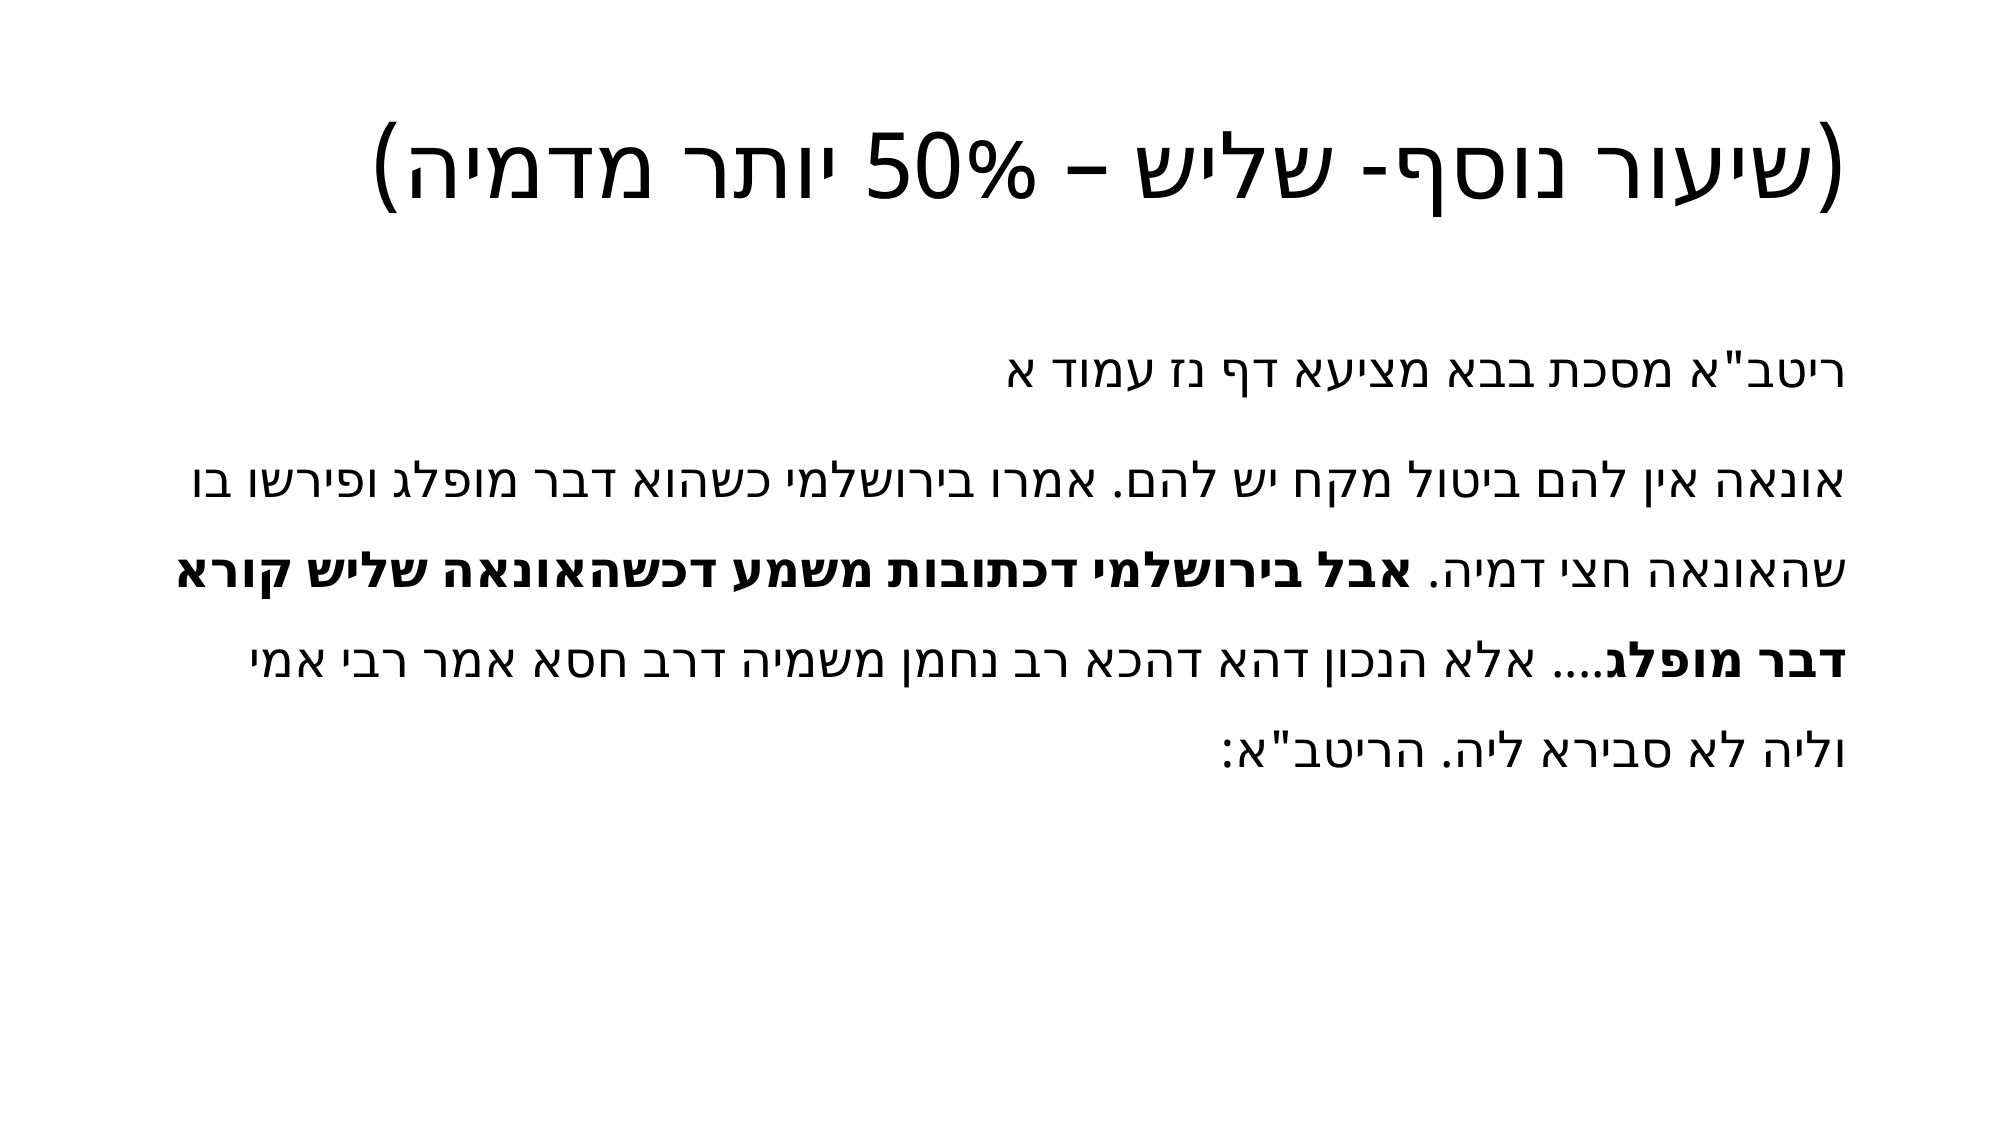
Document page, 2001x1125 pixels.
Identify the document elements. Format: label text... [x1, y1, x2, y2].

list ריטב"א מסכת בבא מציעא דף נז עמוד א אונאה אין להם ביטול מקח יש להם. אמרו בירושלמי כשהוא דבר מופלג ופירשו בו שהאונאה חצי דמיה. אבל בירושלמי דכתובות משמע דכשהאונאה שליש קורא דבר מופלג.... אלא הנכון דהא דהכא רב נחמן משמיה דרב חסא אמר רבי אמי וליה לא סבירא ליה. הריטב"א: [137, 299, 1863, 1014]
title (שיעור נוסף- שליש – 50% יותר מדמיה) [137, 59, 1863, 278]
